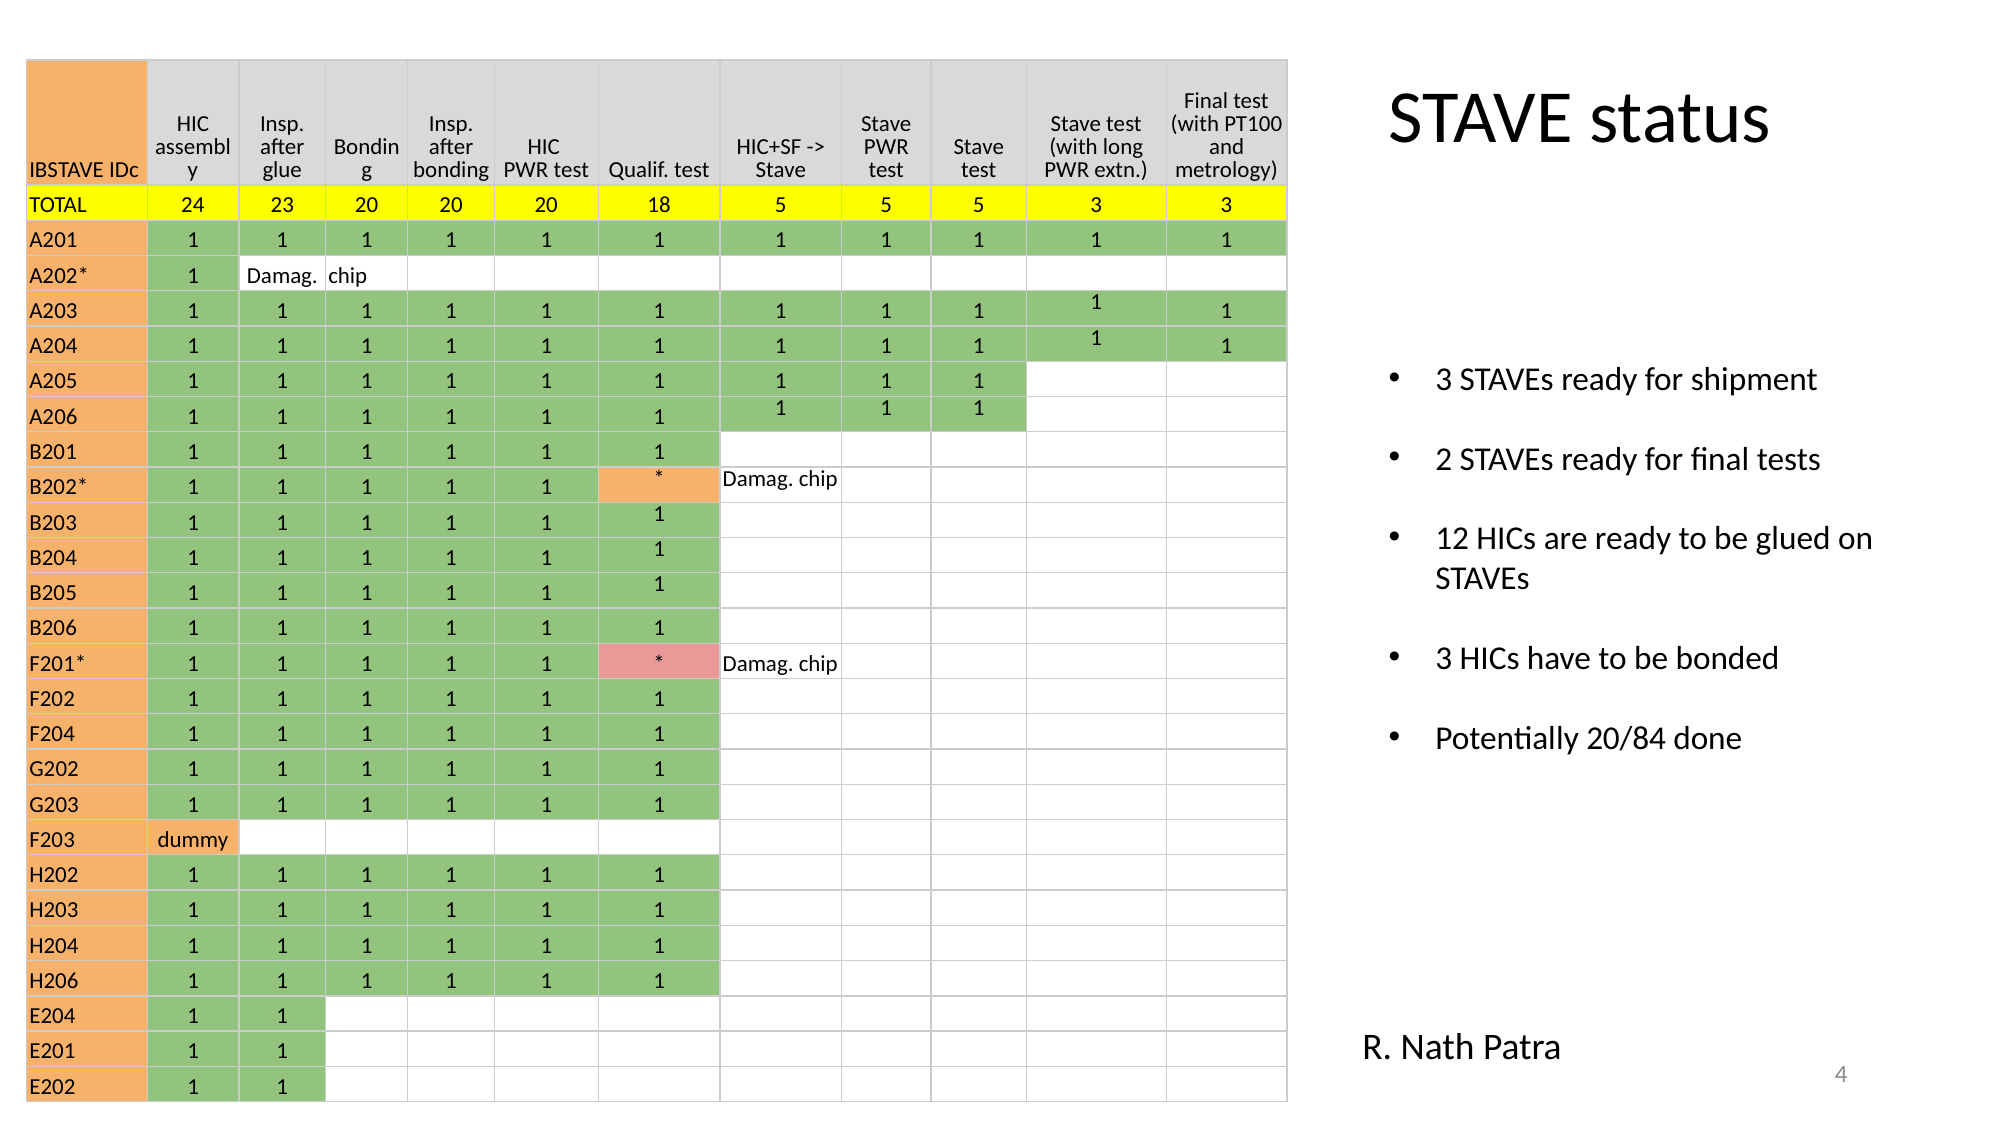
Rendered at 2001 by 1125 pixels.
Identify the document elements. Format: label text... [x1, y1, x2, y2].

table_cell 20 [495, 186, 598, 220]
table_cell 1 [599, 503, 719, 537]
table_cell 1 [495, 750, 598, 784]
table_cell [1167, 362, 1286, 396]
table_cell 1 [599, 926, 719, 960]
table_cell 18 [599, 186, 719, 220]
table_cell [599, 256, 719, 290]
table_cell [1027, 397, 1166, 431]
table_cell [842, 503, 930, 537]
table_cell 1 [240, 573, 325, 607]
table_cell H204 [27, 926, 147, 960]
table_cell [1027, 538, 1166, 572]
table_cell 1 [326, 327, 407, 361]
table_cell 1 [408, 891, 494, 925]
table_cell 1 [326, 573, 407, 607]
table_cell B204 [27, 538, 147, 572]
table_cell [1027, 961, 1166, 995]
table_cell 1 [408, 327, 494, 361]
table_cell [495, 1032, 598, 1066]
table_cell 1 [495, 679, 598, 713]
table_cell 1 [842, 291, 930, 325]
table_cell [1167, 820, 1286, 854]
table_cell 1 [240, 503, 325, 537]
table_cell 1 [240, 714, 325, 748]
table_cell 1 [599, 855, 719, 889]
table_cell 5 [721, 186, 841, 220]
table_header Stave test [932, 61, 1026, 184]
table_cell [932, 926, 1026, 960]
table_cell 1 [842, 327, 930, 361]
table_cell 1 [240, 961, 325, 995]
table_cell 5 [842, 186, 930, 220]
table_cell 1 [408, 785, 494, 819]
table_cell [1167, 609, 1286, 643]
table_cell 1 [408, 538, 494, 572]
table_cell A206 [27, 397, 147, 431]
table_cell 1 [842, 221, 930, 255]
table_cell 1 [408, 362, 494, 396]
table_cell [842, 468, 930, 502]
table_cell H202 [27, 855, 147, 889]
table_cell B203 [27, 503, 147, 537]
table_cell 1 [408, 679, 494, 713]
table_cell [1167, 1032, 1286, 1066]
table_cell [599, 1032, 719, 1066]
slide_number 4 [1412, 1042, 1863, 1103]
table_cell 1 [1167, 221, 1286, 255]
table_cell 1 [599, 397, 719, 431]
table_cell 1 [240, 997, 325, 1030]
table_cell [1027, 714, 1166, 748]
table_cell [932, 256, 1026, 290]
table_cell [1167, 397, 1286, 431]
table_cell [408, 1067, 494, 1101]
table_cell [1167, 997, 1286, 1030]
table_cell 23 [240, 186, 325, 220]
table_cell 1 [599, 362, 719, 396]
table_cell 1 [408, 221, 494, 255]
table_cell [721, 1032, 841, 1066]
table_cell 1 [599, 714, 719, 748]
table_cell 1 [326, 644, 407, 678]
table_cell 1 [1167, 327, 1286, 361]
table_cell 1 [599, 961, 719, 995]
table_cell [721, 538, 841, 572]
table_cell 1 [148, 538, 238, 572]
table_cell [1167, 1067, 1286, 1101]
table_header IBSTAVE IDc [27, 61, 147, 184]
table_cell [932, 1032, 1026, 1066]
table_cell 1 [1027, 327, 1166, 361]
table_cell 1 [326, 750, 407, 784]
table_cell 1 [148, 961, 238, 995]
table_cell [1027, 926, 1166, 960]
text_box R. Nath Patra [1347, 1014, 1578, 1075]
table_cell 1 [240, 926, 325, 960]
table_cell [932, 714, 1026, 748]
table_cell E204 [27, 997, 147, 1030]
table_cell 1 [148, 362, 238, 396]
table_cell 1 [721, 221, 841, 255]
table_cell [721, 679, 841, 713]
table_cell [721, 926, 841, 960]
table_cell 1 [1167, 291, 1286, 325]
table_cell F204 [27, 714, 147, 748]
table_cell 1 [326, 397, 407, 431]
table_cell 1 [326, 291, 407, 325]
table_cell 1 [495, 644, 598, 678]
table_cell dummy [148, 820, 238, 854]
table_cell B206 [27, 609, 147, 643]
table_cell [932, 468, 1026, 502]
table_cell 1 [326, 961, 407, 995]
table_cell [408, 1032, 494, 1066]
table_cell [1167, 679, 1286, 713]
table_header Insp. after bonding [408, 61, 494, 184]
table_cell 1 [842, 397, 930, 431]
table_cell [1167, 503, 1286, 537]
table_cell 1 [148, 397, 238, 431]
table_cell 1 [148, 221, 238, 255]
table_cell 1 [240, 644, 325, 678]
table_cell [1027, 997, 1166, 1030]
table_cell [842, 785, 930, 819]
table_cell [1027, 609, 1166, 643]
table_cell [240, 820, 325, 854]
table_cell [1027, 1032, 1166, 1066]
table_cell 1 [1027, 221, 1166, 255]
table_cell [1027, 644, 1166, 678]
table_cell 20 [408, 186, 494, 220]
table_cell [932, 679, 1026, 713]
table_cell 1 [599, 750, 719, 784]
table_cell 1 [599, 327, 719, 361]
table_cell [932, 538, 1026, 572]
table_cell [326, 1067, 407, 1101]
table_cell [842, 609, 930, 643]
table_cell 1 [408, 573, 494, 607]
table_cell 1 [495, 714, 598, 748]
table_cell B202* [27, 468, 147, 502]
table_cell 1 [932, 327, 1026, 361]
table_cell [721, 891, 841, 925]
table_cell 1 [495, 503, 598, 537]
table_cell 1 [148, 926, 238, 960]
table_cell 1 [408, 609, 494, 643]
table_cell E201 [27, 1032, 147, 1066]
table_cell [495, 997, 598, 1030]
table_cell 1 [326, 679, 407, 713]
table_cell 1 [721, 362, 841, 396]
table_cell 1 [932, 397, 1026, 431]
table_cell 1 [495, 291, 598, 325]
table_cell [408, 256, 494, 290]
table_cell G203 [27, 785, 147, 819]
table_cell [842, 256, 930, 290]
table_cell [932, 1067, 1026, 1101]
table_cell 1 [326, 362, 407, 396]
table_cell [721, 820, 841, 854]
table_cell [932, 961, 1026, 995]
table_cell [842, 820, 930, 854]
table_cell [326, 820, 407, 854]
table_cell 1 [326, 503, 407, 537]
table_cell [721, 961, 841, 995]
table_cell * [599, 644, 719, 678]
table_cell A202* [27, 256, 147, 290]
table_cell [408, 820, 494, 854]
table_cell [1167, 750, 1286, 784]
table_cell [932, 573, 1026, 607]
table_cell 1 [148, 1032, 238, 1066]
table_cell [1027, 256, 1166, 290]
table_cell [721, 1067, 841, 1101]
table_cell 1 [599, 785, 719, 819]
table_cell 1 [721, 327, 841, 361]
table_cell 1 [495, 221, 598, 255]
table_cell 1 [599, 891, 719, 925]
table_cell [721, 855, 841, 889]
table_cell [1027, 432, 1166, 466]
table_cell [932, 997, 1026, 1030]
table_cell 1 [148, 503, 238, 537]
table_cell 1 [408, 926, 494, 960]
table_cell 1 [148, 432, 238, 466]
table_cell B201 [27, 432, 147, 466]
table_cell 1 [240, 397, 325, 431]
table_cell 1 [599, 573, 719, 607]
table_cell [932, 750, 1026, 784]
table_cell [842, 997, 930, 1030]
table_cell [495, 256, 598, 290]
table_cell 1 [932, 362, 1026, 396]
table_cell 1 [148, 855, 238, 889]
table_cell 1 [240, 221, 325, 255]
table_cell 1 [599, 609, 719, 643]
table_cell [495, 1067, 598, 1101]
table_cell F203 [27, 820, 147, 854]
table_cell [1027, 820, 1166, 854]
table_cell [932, 855, 1026, 889]
table_cell [721, 432, 841, 466]
table_cell [842, 926, 930, 960]
table_cell A205 [27, 362, 147, 396]
table_cell 1 [326, 926, 407, 960]
table_cell 1 [240, 1032, 325, 1066]
table_cell 1 [495, 855, 598, 889]
table_cell [932, 891, 1026, 925]
table_header Qualif. test [599, 61, 719, 184]
table_cell 1 [148, 256, 238, 290]
table_cell [1027, 855, 1166, 889]
table_header HIC assembly [148, 61, 238, 184]
table_cell B205 [27, 573, 147, 607]
table_cell [495, 820, 598, 854]
table_cell [1027, 750, 1166, 784]
table_cell [842, 679, 930, 713]
table_cell [1167, 926, 1286, 960]
table_cell [842, 538, 930, 572]
table_cell 1 [932, 291, 1026, 325]
table_cell [1027, 468, 1166, 502]
table_cell [1027, 362, 1166, 396]
table_cell 1 [240, 1067, 325, 1101]
table_cell [842, 1032, 930, 1066]
table_cell 1 [721, 397, 841, 431]
table_cell 1 [721, 291, 841, 325]
table_cell [842, 1067, 930, 1101]
table_cell TOTAL [27, 186, 147, 220]
table_cell 1 [1027, 291, 1166, 325]
table_cell 1 [148, 327, 238, 361]
table_cell 1 [326, 609, 407, 643]
table_cell 1 [326, 785, 407, 819]
table_cell 1 [148, 750, 238, 784]
table_cell [932, 609, 1026, 643]
table_cell [1027, 785, 1166, 819]
table_cell chip [326, 256, 407, 290]
table_cell [721, 609, 841, 643]
table_cell 1 [148, 609, 238, 643]
table_cell [1167, 855, 1286, 889]
table_cell [721, 714, 841, 748]
table_cell 1 [408, 397, 494, 431]
table_cell [842, 750, 930, 784]
table_cell G202 [27, 750, 147, 784]
table_cell 1 [932, 221, 1026, 255]
table_cell [599, 1067, 719, 1101]
table_cell [842, 714, 930, 748]
table_cell 1 [408, 432, 494, 466]
table_cell 1 [148, 785, 238, 819]
table_cell [1167, 961, 1286, 995]
table_cell [932, 785, 1026, 819]
table_cell 1 [148, 714, 238, 748]
table_cell 1 [495, 468, 598, 502]
table_cell 1 [599, 538, 719, 572]
table_cell 1 [408, 644, 494, 678]
table_cell [1167, 714, 1286, 748]
table_cell [842, 855, 930, 889]
table_cell 1 [148, 1067, 238, 1101]
table_cell 1 [495, 891, 598, 925]
table_cell 1 [148, 679, 238, 713]
table_cell 20 [326, 186, 407, 220]
table_cell 1 [495, 785, 598, 819]
table_cell [1167, 644, 1286, 678]
table_cell [1027, 1067, 1166, 1101]
table_cell 1 [495, 362, 598, 396]
table_cell [1167, 432, 1286, 466]
table_cell 1 [495, 397, 598, 431]
table_cell 1 [408, 714, 494, 748]
table_cell 3 [1167, 186, 1286, 220]
table_cell 1 [495, 327, 598, 361]
table_cell [1027, 573, 1166, 607]
table_cell 1 [240, 291, 325, 325]
table_cell [599, 997, 719, 1030]
table_cell [721, 785, 841, 819]
table_cell [842, 573, 930, 607]
table_cell 1 [495, 926, 598, 960]
table_cell [1167, 785, 1286, 819]
text_box STAVE status 3 STAVEs ready for shipment 2 STAVEs ready for final tests 12 HICs are ready to be glued on STAVEs 3 HICs have to be bonded Potentially 20/84 done [1373, 59, 1937, 764]
table_cell 1 [240, 538, 325, 572]
table_header Insp. after glue [240, 61, 325, 184]
table_cell [1167, 573, 1286, 607]
table_cell 1 [148, 997, 238, 1030]
table_cell [1027, 679, 1166, 713]
table_cell 1 [408, 961, 494, 995]
table_cell [842, 961, 930, 995]
table_cell [1027, 891, 1166, 925]
table_cell Damag. chip [721, 644, 841, 678]
table_cell [842, 891, 930, 925]
table_cell 1 [240, 679, 325, 713]
table_cell 1 [599, 221, 719, 255]
table_cell A201 [27, 221, 147, 255]
table_cell [721, 256, 841, 290]
table_cell [721, 997, 841, 1030]
table_cell 1 [408, 468, 494, 502]
table_cell [1167, 256, 1286, 290]
table_cell 1 [495, 573, 598, 607]
table_cell [1167, 468, 1286, 502]
table_cell [932, 503, 1026, 537]
table_cell [721, 750, 841, 784]
table_header HIC PWR test [495, 61, 598, 184]
table_cell 1 [495, 538, 598, 572]
table_cell [842, 432, 930, 466]
table_header Stave test (with long PWR extn.) [1027, 61, 1166, 184]
table_cell A203 [27, 291, 147, 325]
table_cell 1 [240, 362, 325, 396]
table_cell H203 [27, 891, 147, 925]
table_cell 1 [326, 714, 407, 748]
table_cell 1 [148, 644, 238, 678]
table_cell 1 [240, 750, 325, 784]
table_cell 1 [326, 221, 407, 255]
table_cell 1 [148, 468, 238, 502]
table_cell 1 [326, 855, 407, 889]
table_cell 1 [240, 785, 325, 819]
table_header Bonding [326, 61, 407, 184]
table_cell [721, 503, 841, 537]
table_cell F202 [27, 679, 147, 713]
table_cell 1 [408, 503, 494, 537]
table_cell Damag. [240, 256, 325, 290]
table_cell F201* [27, 644, 147, 678]
table_cell 1 [495, 961, 598, 995]
table_cell 1 [240, 432, 325, 466]
table_cell [932, 432, 1026, 466]
table_cell 1 [148, 891, 238, 925]
table_cell 1 [495, 609, 598, 643]
table_cell 1 [495, 432, 598, 466]
table_cell 1 [240, 855, 325, 889]
table_cell 24 [148, 186, 238, 220]
table_cell [932, 644, 1026, 678]
table_cell 1 [240, 327, 325, 361]
table_cell 1 [842, 362, 930, 396]
table_cell 1 [599, 432, 719, 466]
table_cell 1 [326, 432, 407, 466]
table_cell 1 [408, 855, 494, 889]
table_cell 1 [599, 679, 719, 713]
table_cell 1 [326, 538, 407, 572]
table_cell [599, 820, 719, 854]
table_cell [1167, 538, 1286, 572]
table_cell 3 [1027, 186, 1166, 220]
table_cell 1 [408, 750, 494, 784]
table_cell E202 [27, 1067, 147, 1101]
table_header Final test (with PT100 and metrology) [1167, 61, 1286, 184]
table_cell 1 [326, 468, 407, 502]
table_cell [842, 644, 930, 678]
table_header Stave PWR test [842, 61, 930, 184]
table_cell [408, 997, 494, 1030]
table_header HIC+SF -> Stave [721, 61, 841, 184]
table_cell [1167, 891, 1286, 925]
table_cell 1 [408, 291, 494, 325]
table_cell 1 [599, 291, 719, 325]
table_cell 1 [326, 891, 407, 925]
table_cell 1 [240, 609, 325, 643]
table_cell * [599, 468, 719, 502]
table_cell [326, 1032, 407, 1066]
table_cell A204 [27, 327, 147, 361]
table_cell [721, 573, 841, 607]
table_cell 1 [148, 573, 238, 607]
table_cell [1027, 503, 1166, 537]
table_cell 5 [932, 186, 1026, 220]
table_cell Damag. chip [721, 468, 841, 502]
table_cell 1 [240, 891, 325, 925]
table_cell 1 [148, 291, 238, 325]
table_cell [932, 820, 1026, 854]
table_cell 1 [240, 468, 325, 502]
table_cell H206 [27, 961, 147, 995]
table_cell [326, 997, 407, 1030]
